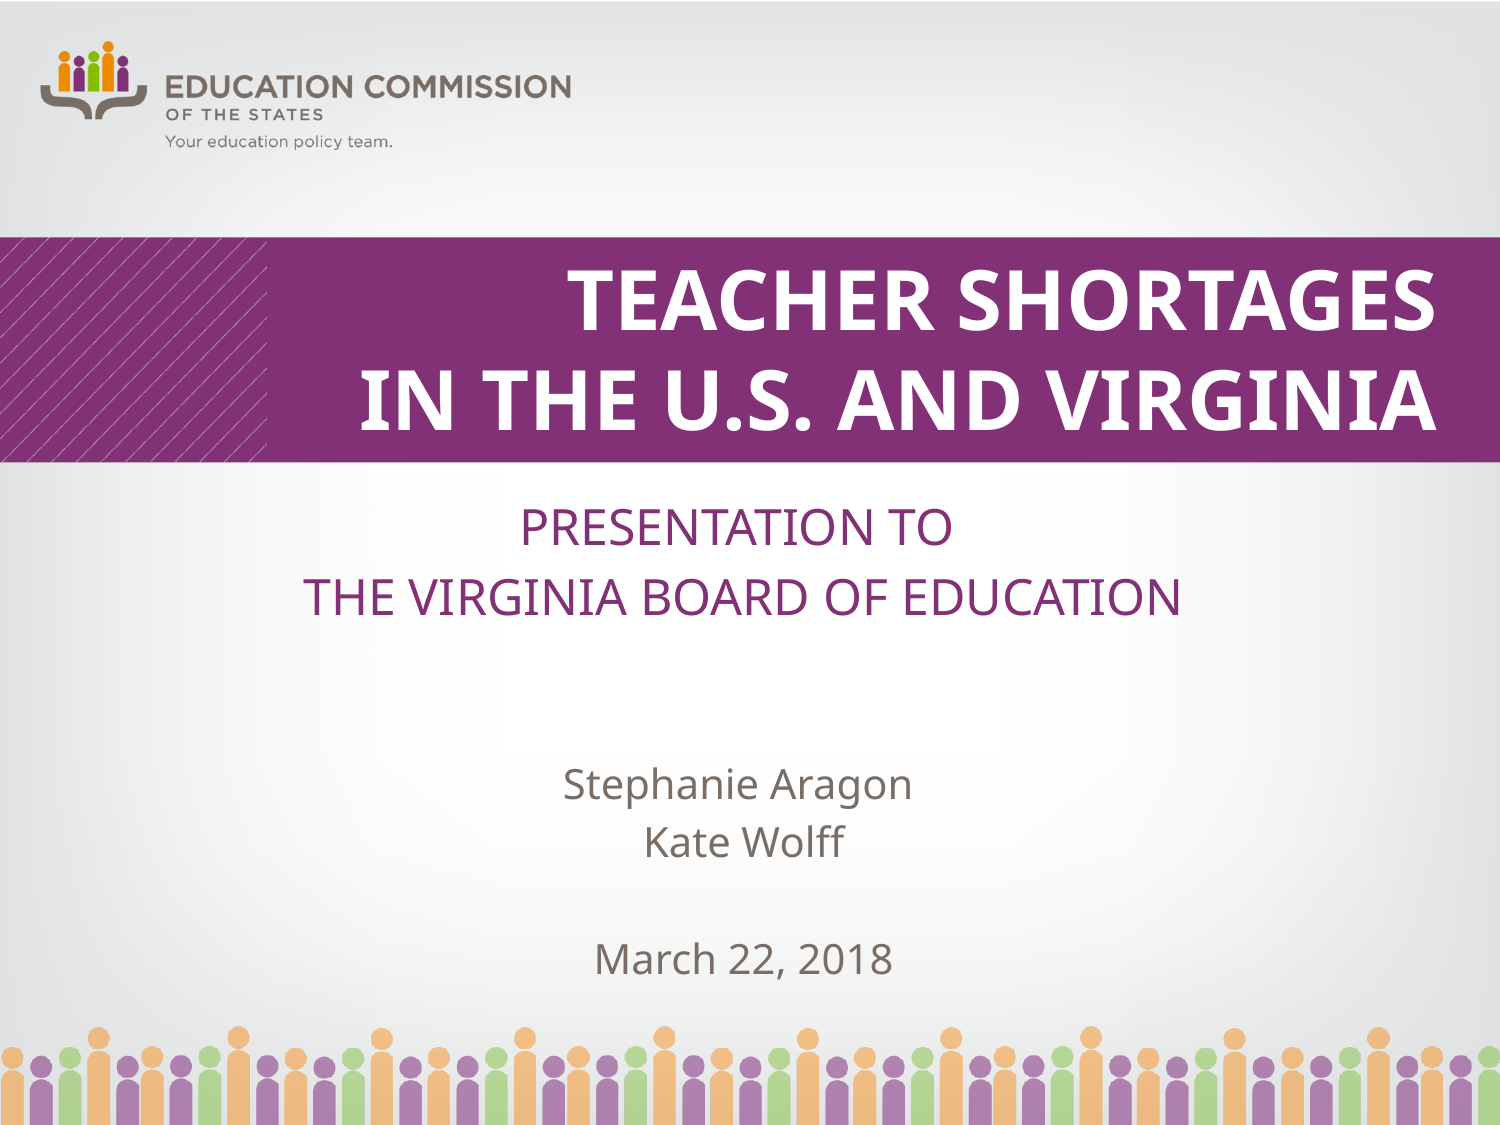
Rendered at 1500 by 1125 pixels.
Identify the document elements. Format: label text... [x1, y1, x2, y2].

list Stephanie Aragon Kate Wolff March 22, 2018 [518, 750, 969, 825]
list Presentation to the Virginia board of education [212, 487, 1275, 700]
picture [0, 0, 1500, 1125]
title Teacher Shortages in the U.S. and Virginia [262, 256, 1475, 438]
